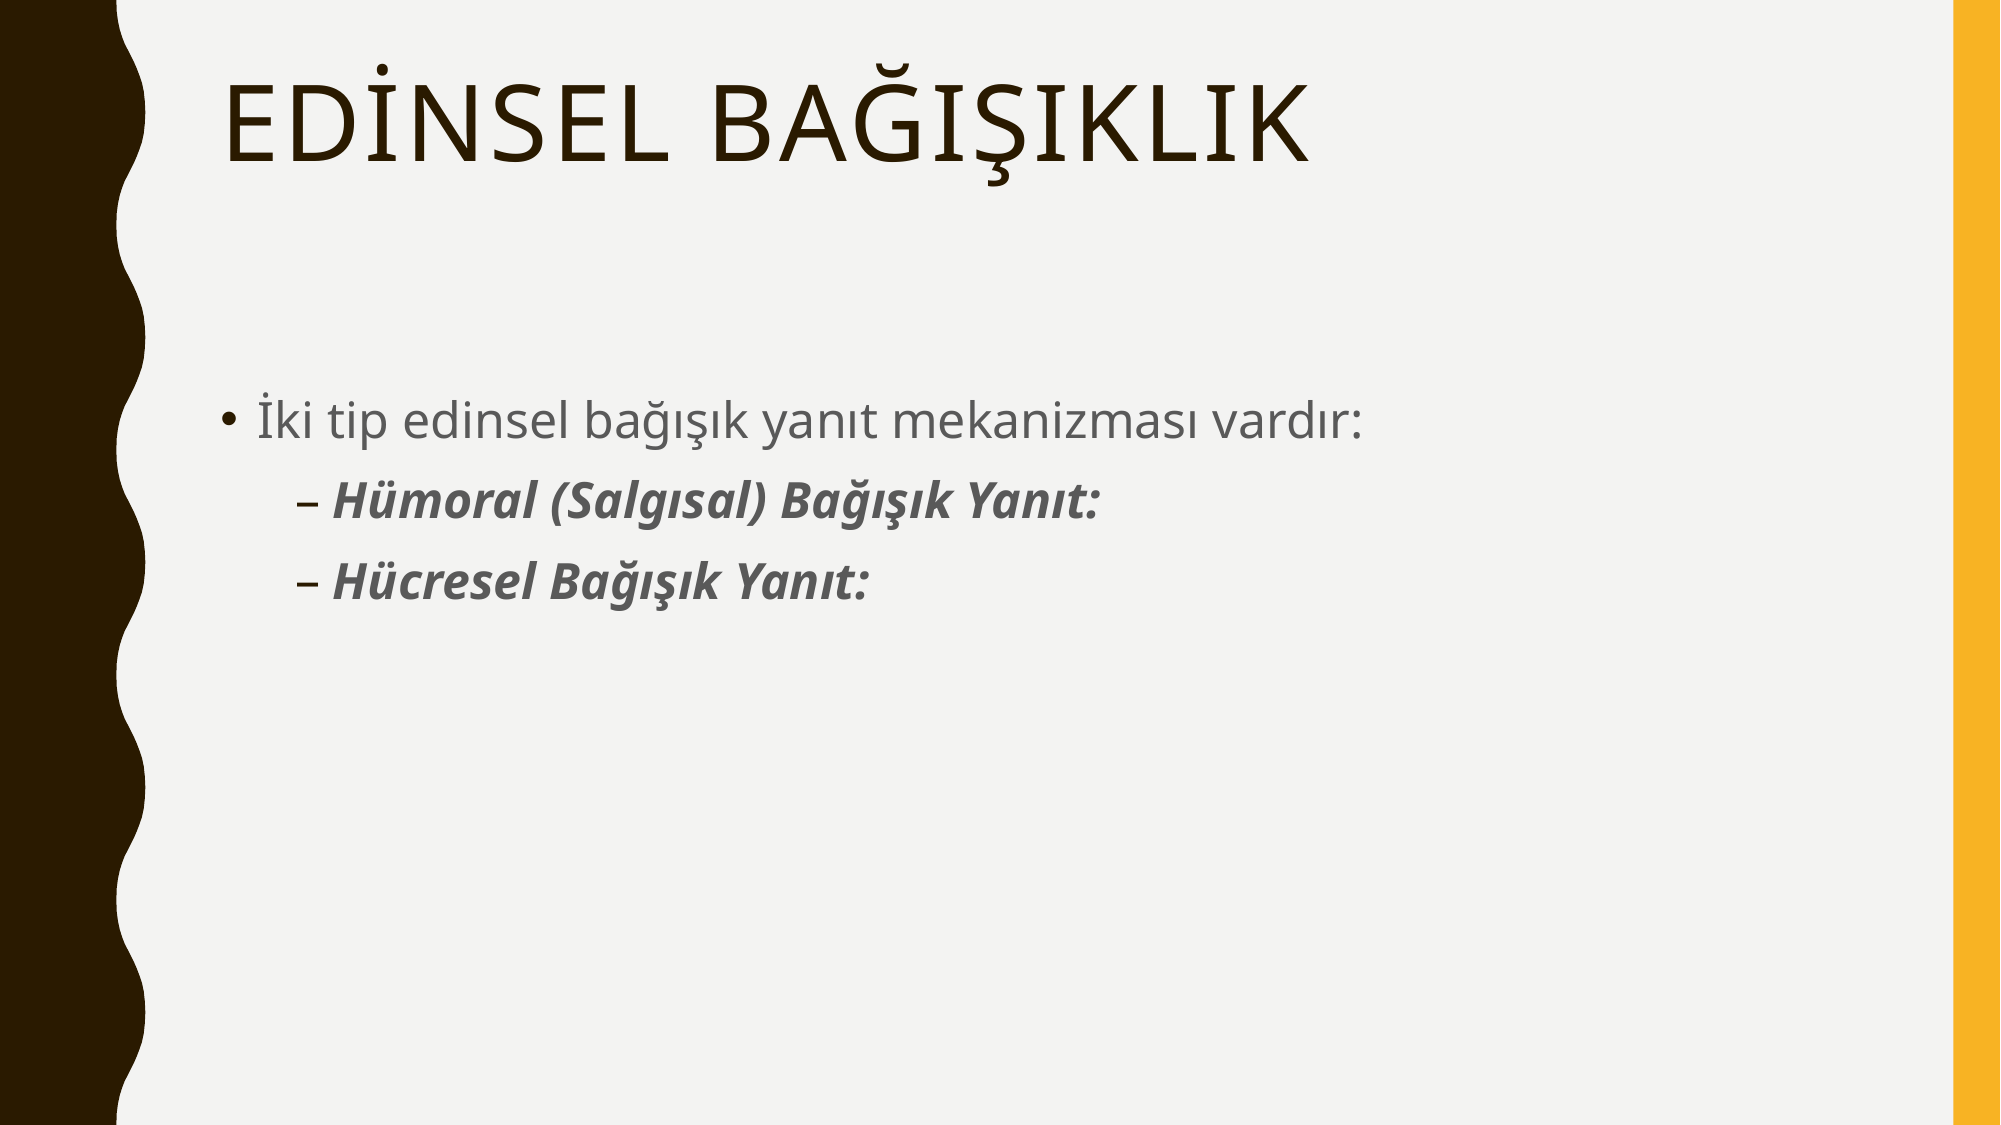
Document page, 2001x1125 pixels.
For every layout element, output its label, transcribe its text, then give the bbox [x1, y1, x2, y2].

title edinsel bağışıklık [205, 62, 1875, 308]
list İki tip edinsel bağışık yanıt mekanizması vardır: Hümoral (Salgısal) Bağışık Yanıt: Hücresel Bağışık Yanıt: [205, 375, 1875, 965]
